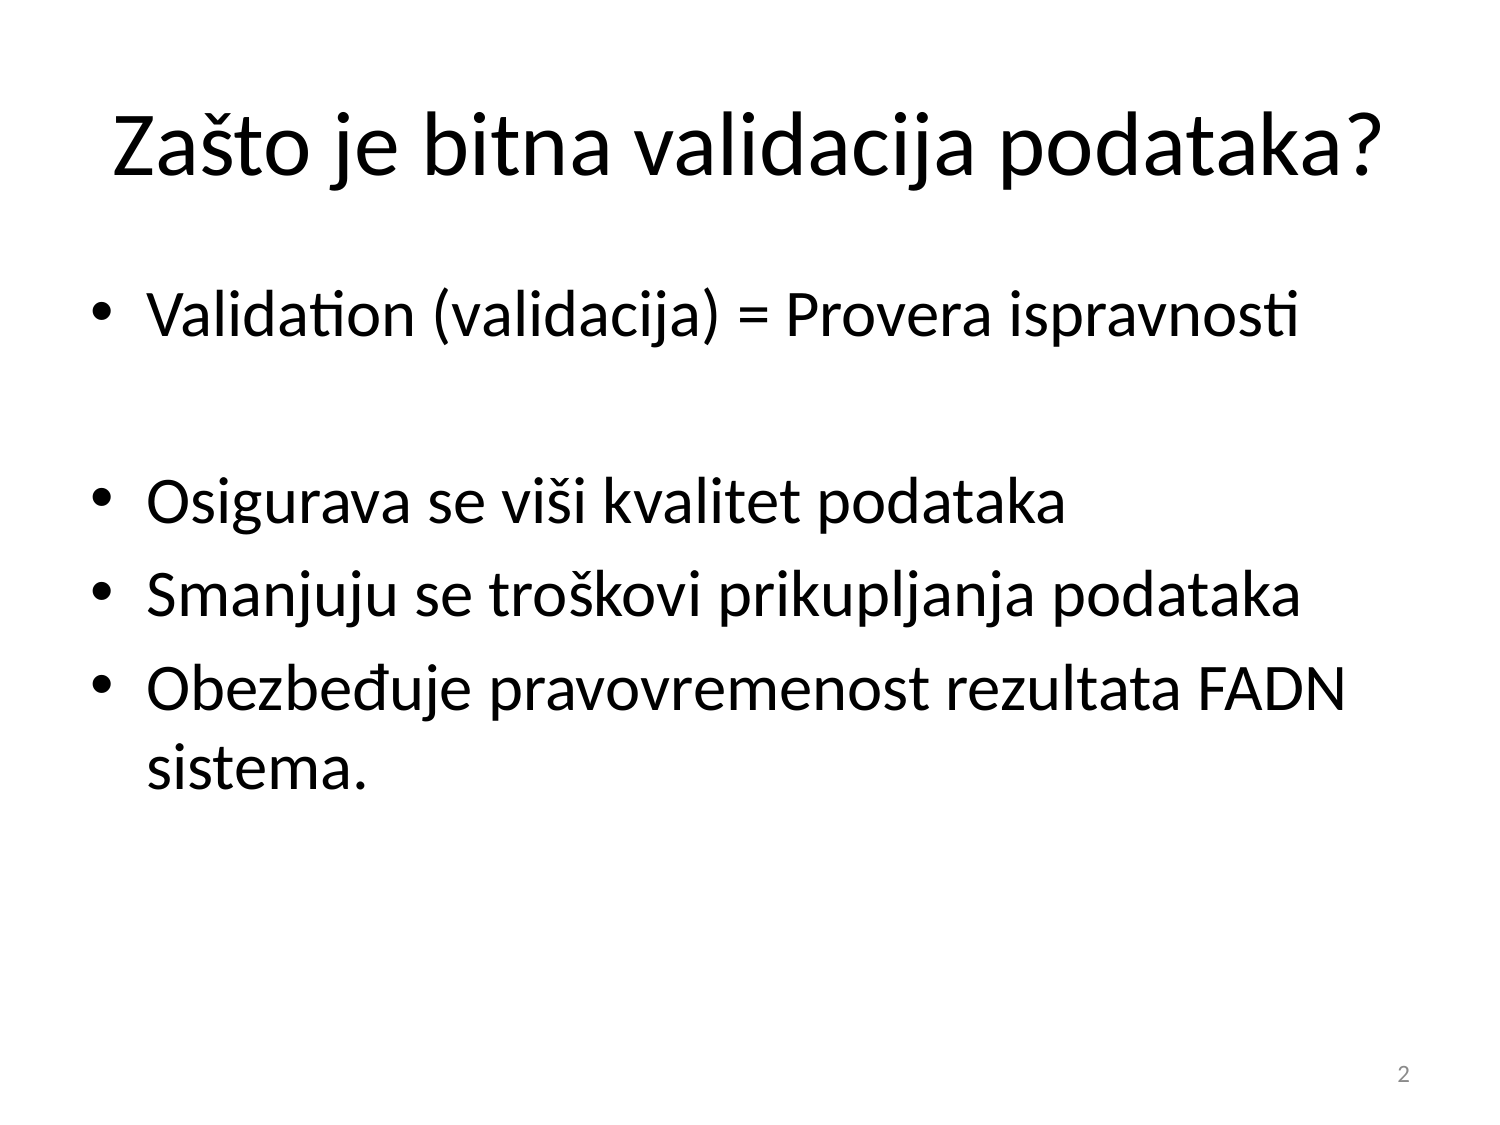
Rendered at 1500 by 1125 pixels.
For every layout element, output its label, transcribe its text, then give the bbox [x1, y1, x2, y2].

slide_number 2 [1074, 1042, 1425, 1103]
list Validation (validacija) = Provera ispravnosti Osigurava se viši kvalitet podataka Smanjuju se troškovi prikupljanja podataka Obezbeđuje pravovremenost rezultata FADN sistema. [75, 262, 1425, 1005]
title Zašto je bitna validacija podataka? [75, 45, 1425, 233]
